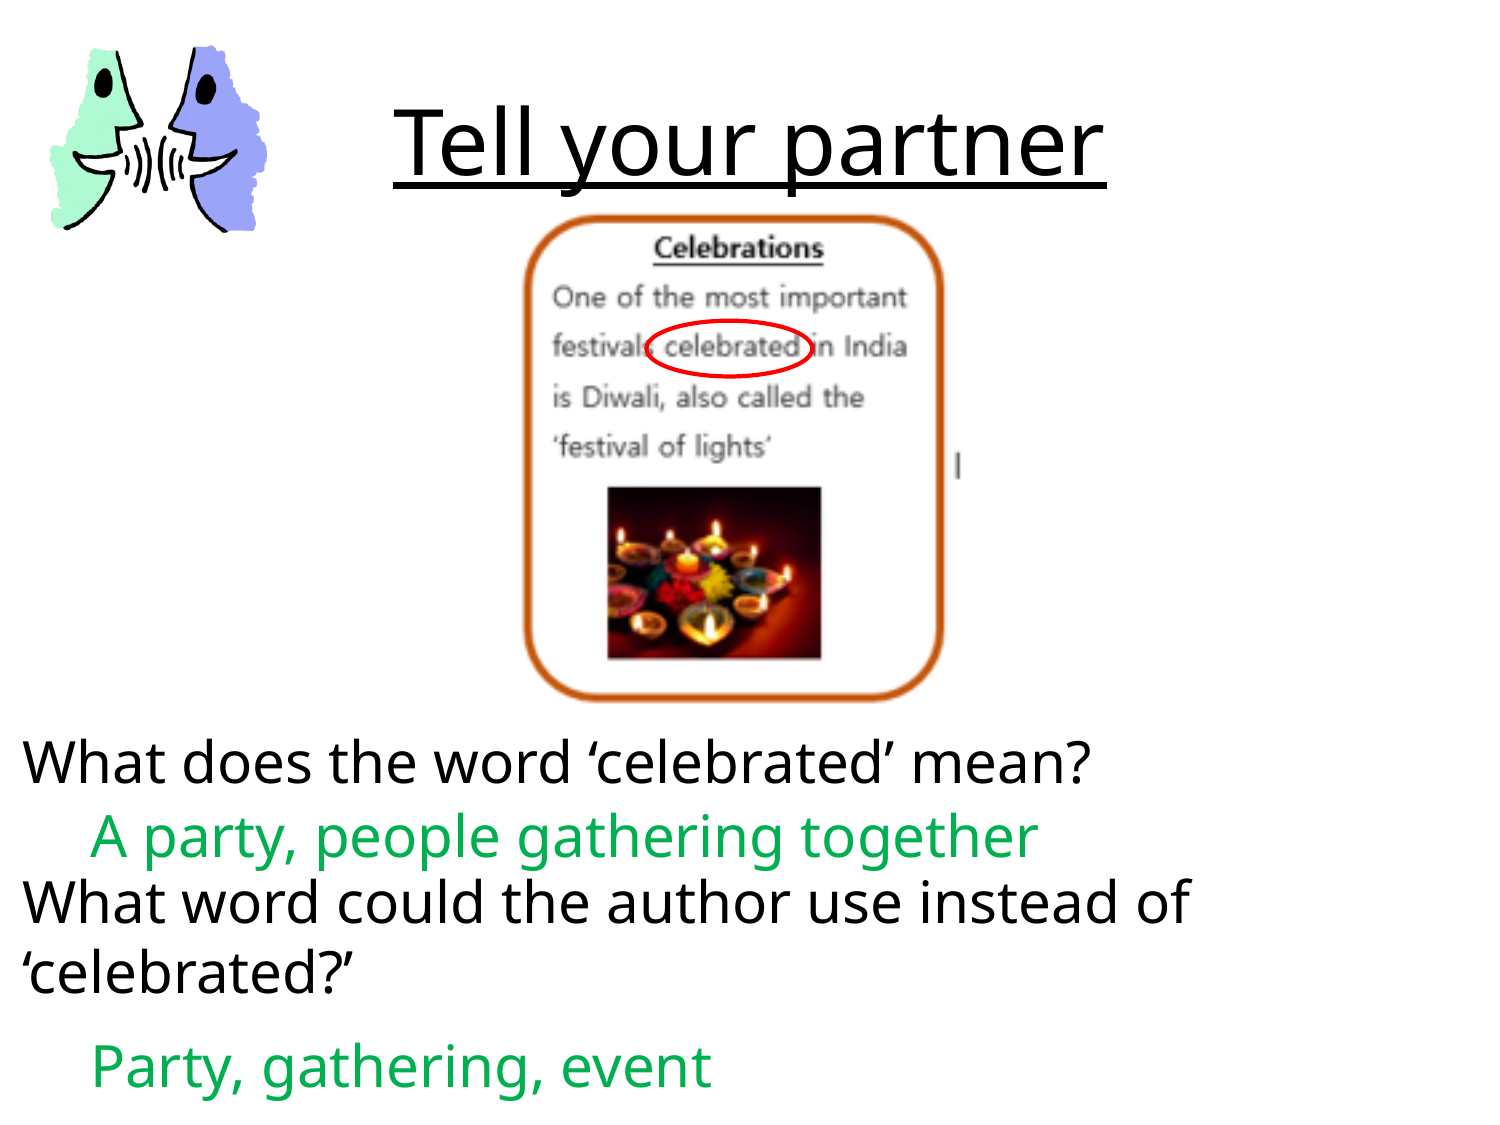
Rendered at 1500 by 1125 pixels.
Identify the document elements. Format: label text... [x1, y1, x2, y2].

picture [514, 191, 966, 712]
text_box Party, gathering, event [74, 951, 1425, 1125]
list What does the word ‘celebrated’ mean? What word could the author use instead of ‘celebrated?’ [7, 267, 1474, 1011]
title Tell your partner [270, 45, 1425, 233]
picture [49, 44, 268, 233]
text_box A party, people gathering together [75, 711, 1432, 886]
